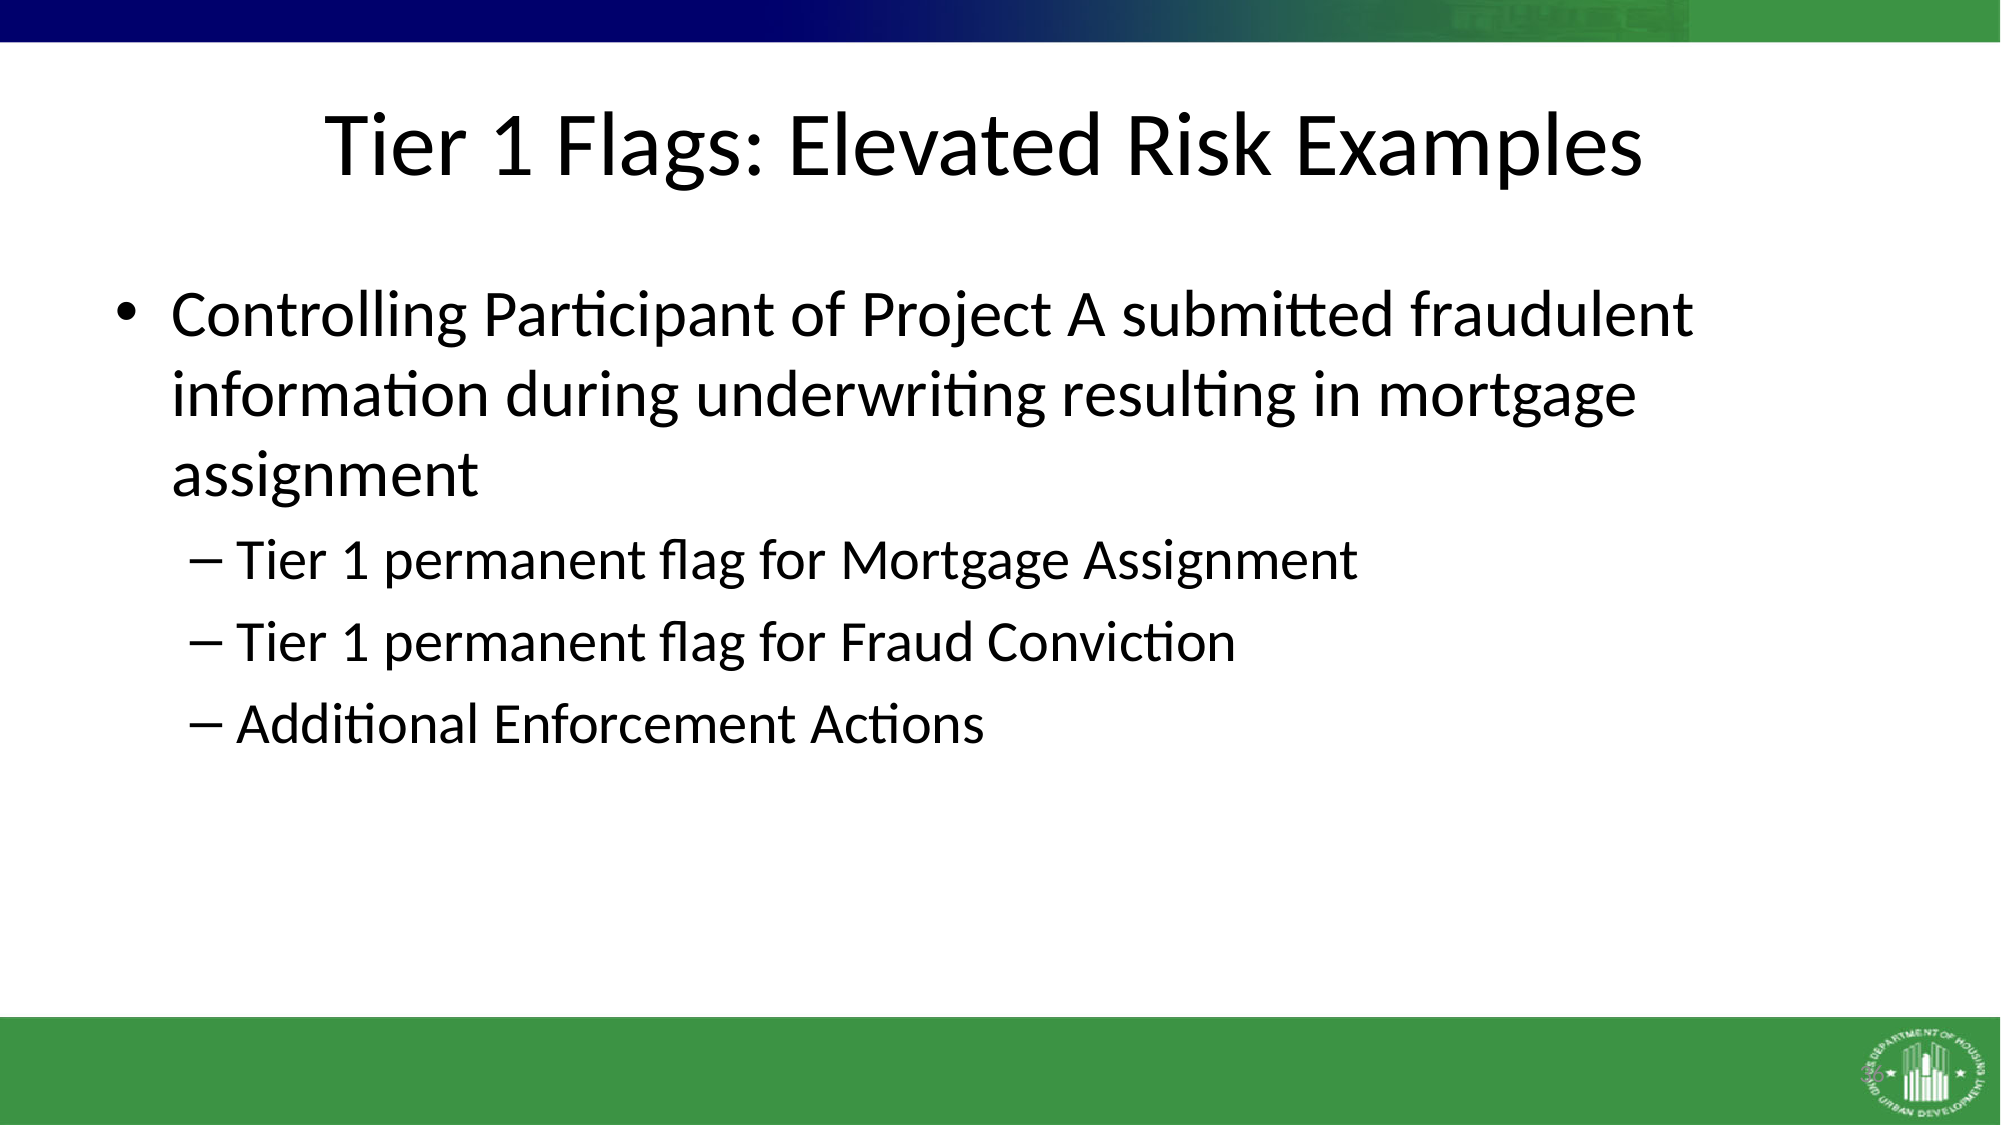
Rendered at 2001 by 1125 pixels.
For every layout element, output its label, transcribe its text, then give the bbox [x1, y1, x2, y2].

list Controlling Participant of Project A submitted fraudulent information during underwriting resulting in mortgage assignment Tier 1 permanent flag for Mortgage Assignment Tier 1 permanent flag for Fraud Conviction Additional Enforcement Actions [99, 262, 1900, 1005]
slide_number 36 [1433, 1042, 1900, 1103]
picture [0, 0, 2001, 1125]
title Tier 1 Flags: Elevated Risk Examples [99, 45, 1900, 233]
